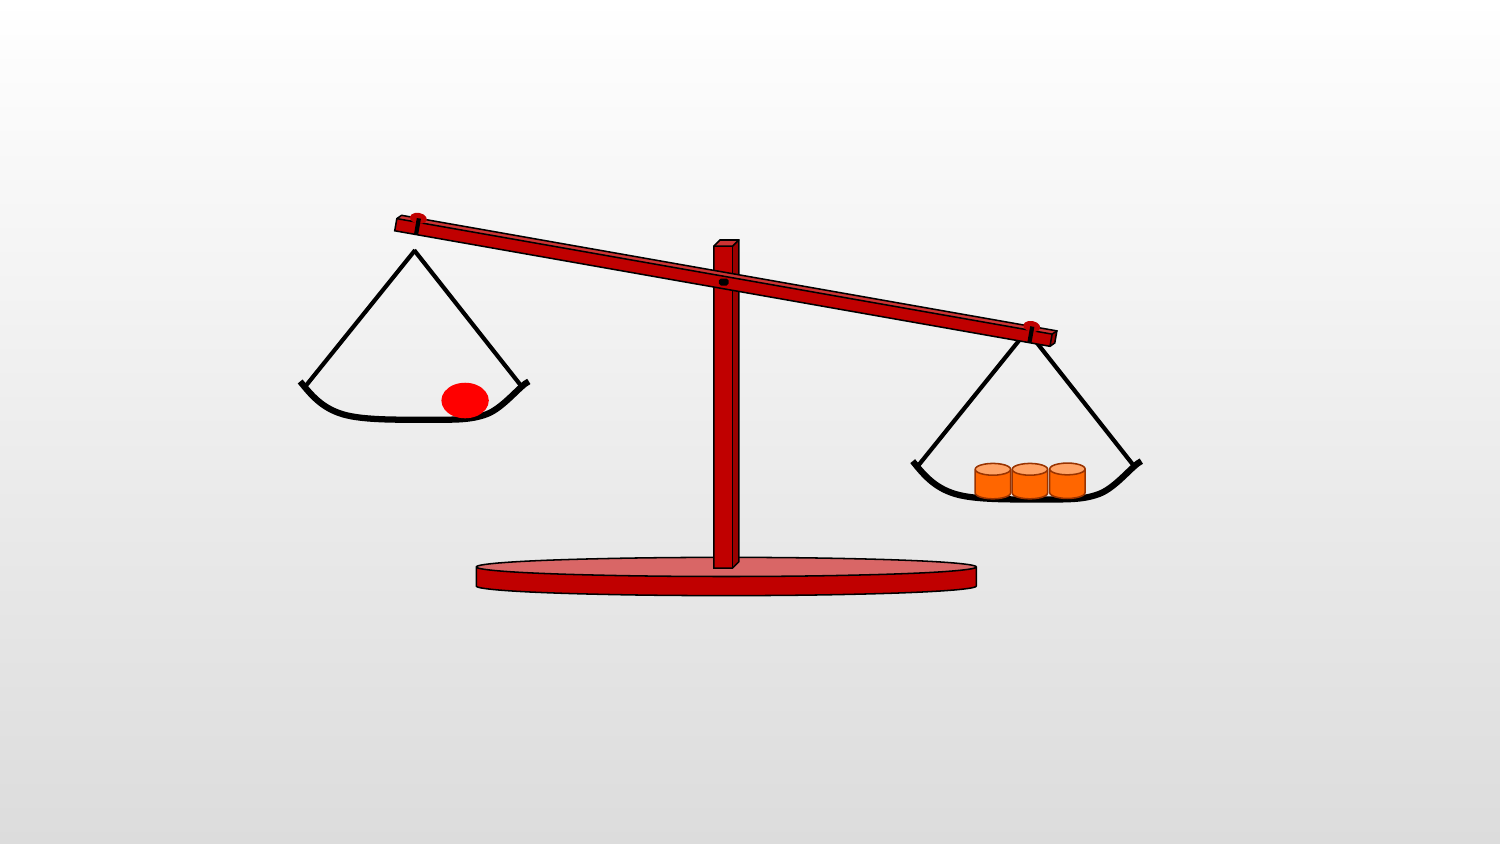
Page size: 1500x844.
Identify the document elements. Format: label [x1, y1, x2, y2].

text_box [713, 290, 739, 569]
text_box [713, 240, 739, 267]
text_box [300, 250, 529, 421]
text_box [912, 329, 1142, 501]
text_box [476, 557, 977, 596]
text_box [391, 267, 1062, 290]
